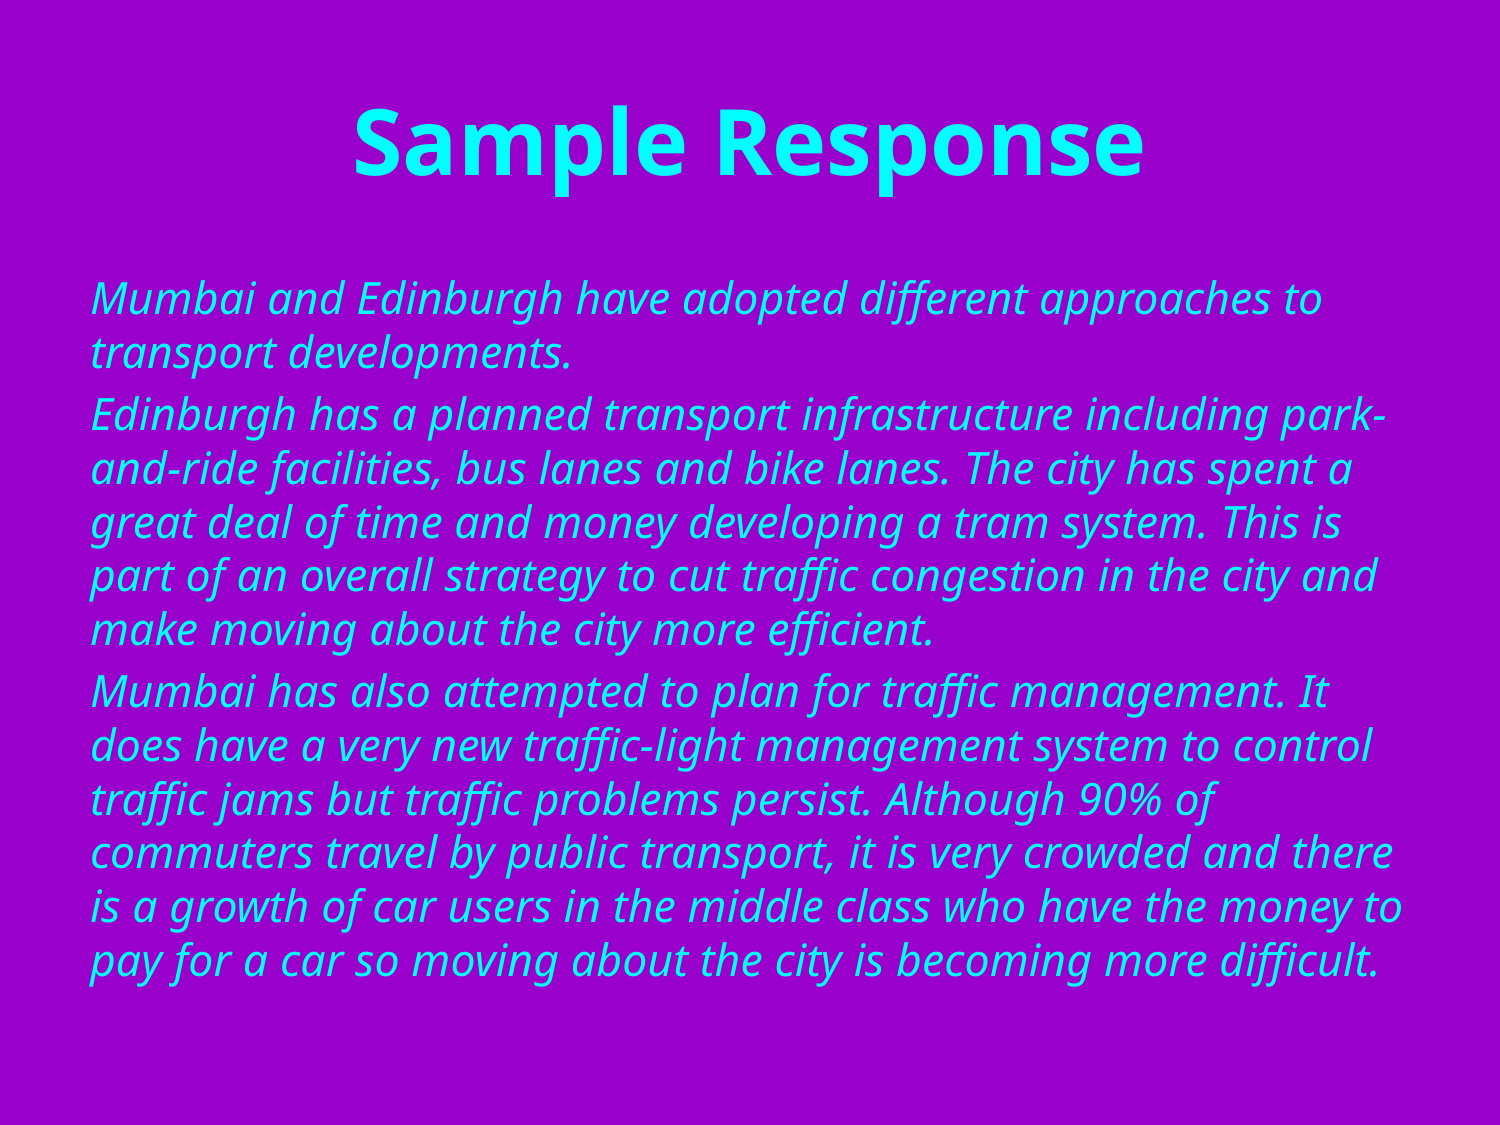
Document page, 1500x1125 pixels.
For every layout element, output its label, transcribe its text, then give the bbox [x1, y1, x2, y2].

list Mumbai and Edinburgh have adopted different approaches to transport developments. Edinburgh has a planned transport infrastructure including park-and-ride facilities, bus lanes and bike lanes. The city has spent a great deal of time and money developing a tram system. This is part of an overall strategy to cut traffic congestion in the city and make moving about the city more efficient. Mumbai has also attempted to plan for traffic management. It does have a very new traffic-light management system to control traffic jams but traffic problems persist. Although 90% of commuters travel by public transport, it is very crowded and there is a growth of car users in the middle class who have the money to pay for a car so moving about the city is becoming more difficult. [75, 262, 1425, 1005]
title Sample Response [75, 45, 1425, 233]
